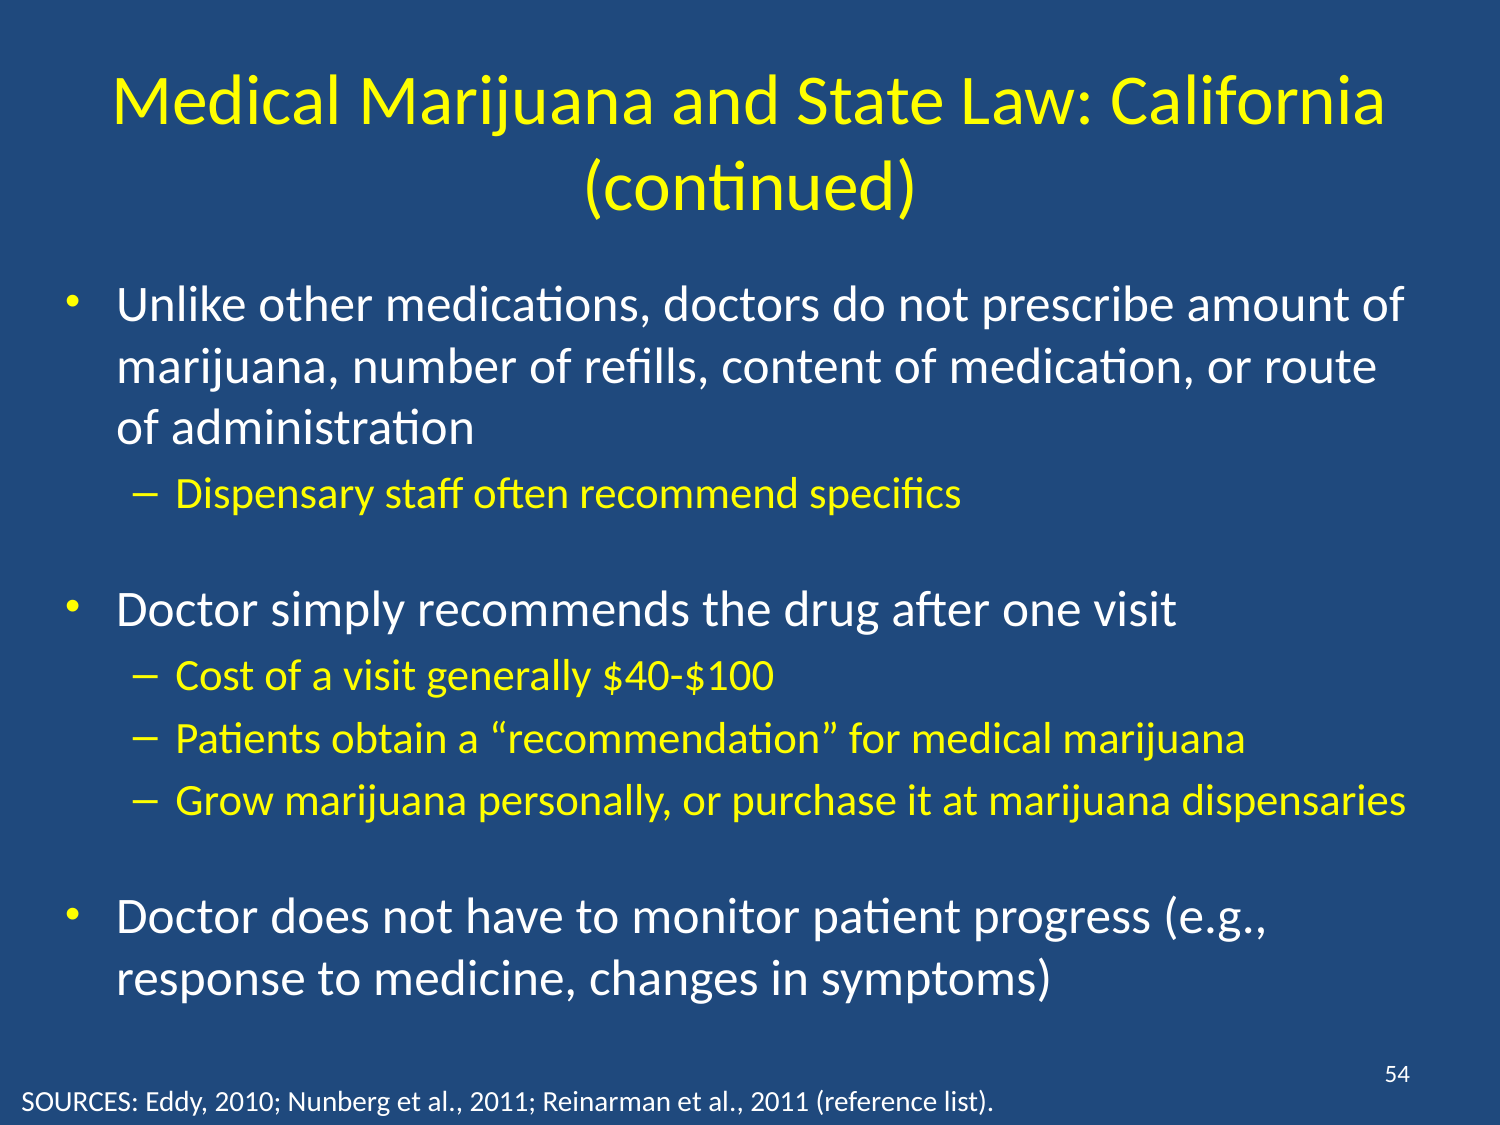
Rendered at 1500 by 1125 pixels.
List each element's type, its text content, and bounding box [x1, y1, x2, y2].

slide_number 54 [1074, 1042, 1425, 1103]
text_box SOURCES: Eddy, 2010; Nunberg et al., 2011; Reinarman et al., 2011 (reference list). [6, 1074, 1011, 1125]
title Medical Marijuana and State Law: California (continued) [75, 45, 1425, 233]
list Unlike other medications, doctors do not prescribe amount of marijuana, number of refills, content of medication, or route of administration Dispensary staff often recommend specifics Doctor simply recommends the drug after one visit Cost of a visit generally $40-$100 Patients obtain a “recommendation” for medical marijuana Grow marijuana personally, or purchase it at marijuana dispensaries Doctor does not have to monitor patient progress (e.g., response to medicine, changes in symptoms) [50, 262, 1425, 1038]
